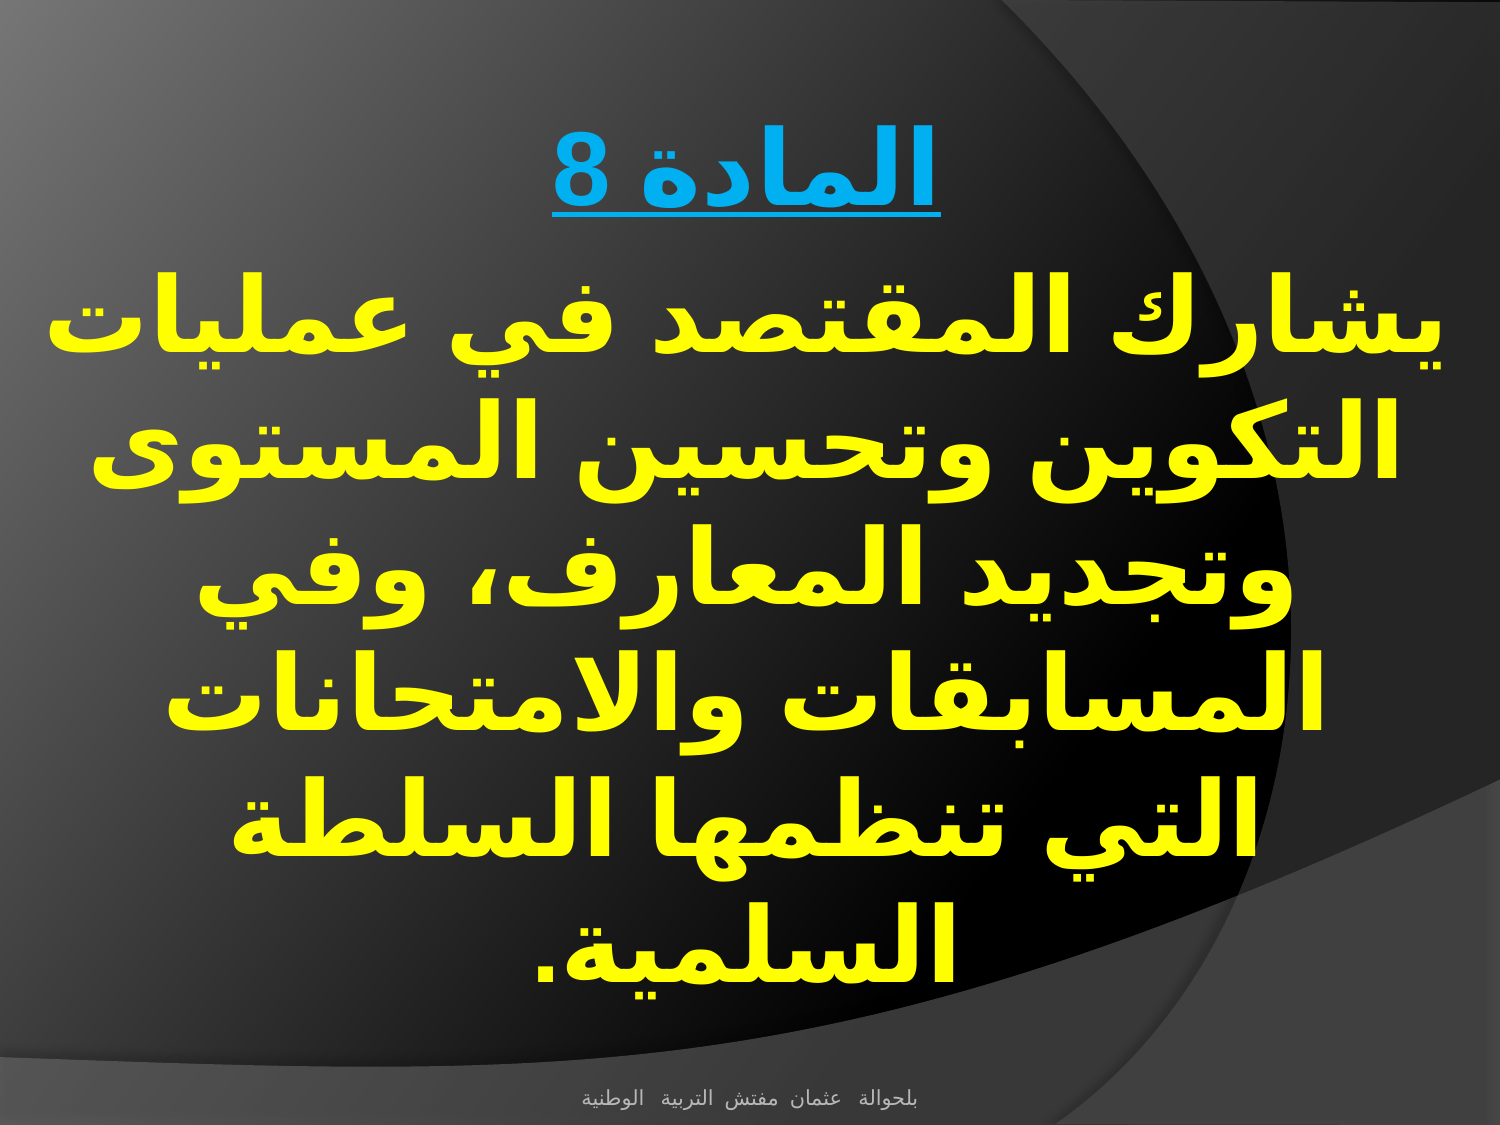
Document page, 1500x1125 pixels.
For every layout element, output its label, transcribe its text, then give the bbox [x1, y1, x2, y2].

text_box المادة 8 يشارك المقتصد في عمليات التكوين وتحسين المستوى وتجديد المعارف، وفي المسابقات والامتحانات التي تنظمها السلطة السلمية. [23, 93, 1463, 1004]
footer بلحوالة عثمان مفتش التربية الوطنية [512, 1053, 988, 1114]
